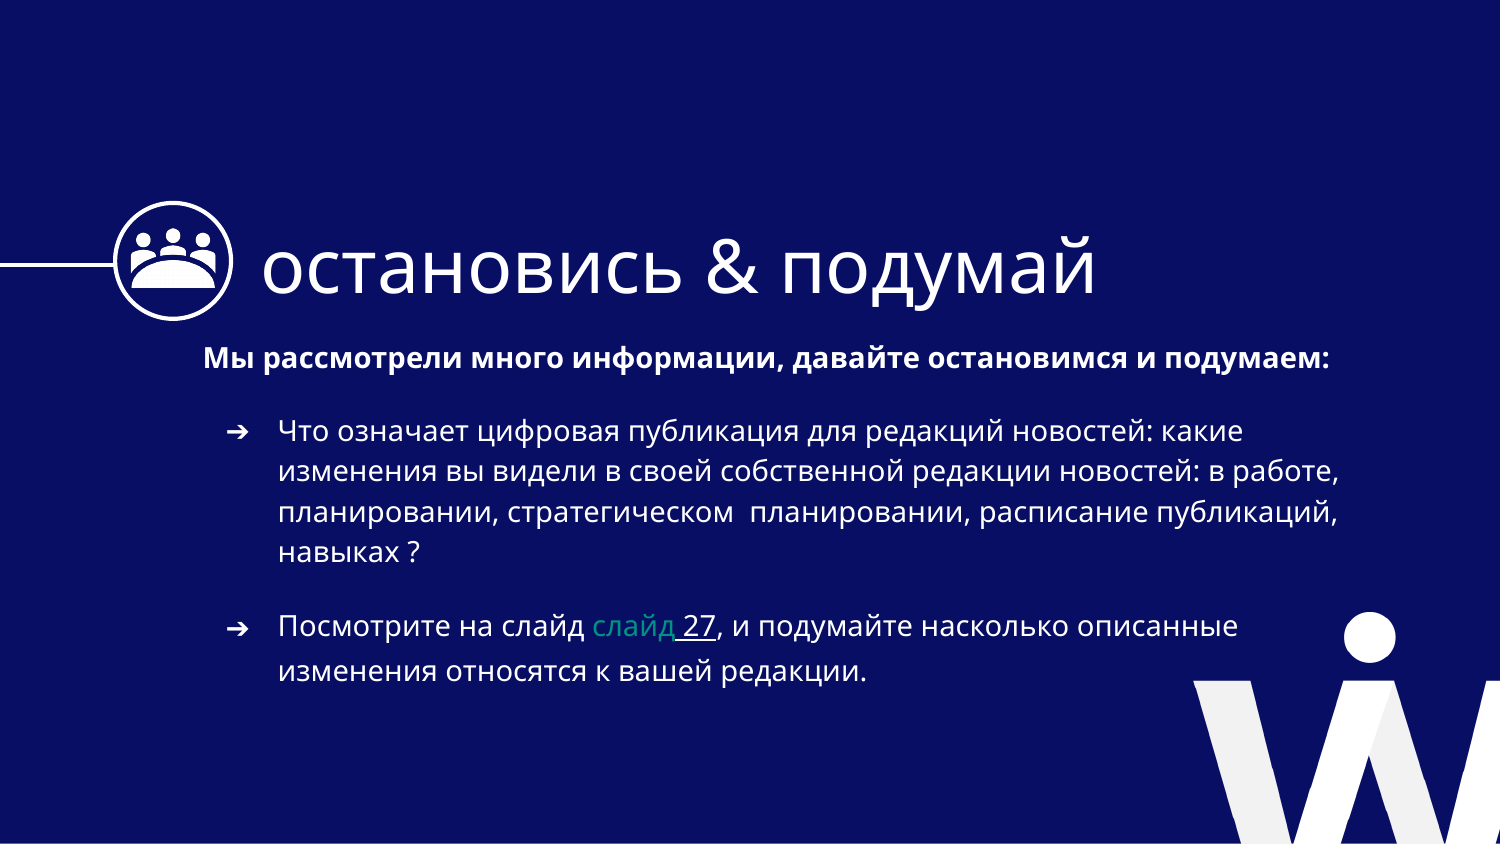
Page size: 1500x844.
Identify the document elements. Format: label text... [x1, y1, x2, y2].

text_box Мы рассмотрели много информации, давайте остановимся и подумаем: Что означает цифровая публикация для редакций новостей: какие изменения вы видели в своей собственной редакции новостей: в работе, планировании, стратегическом планировании, расписание публикаций, навыках ? Посмотрите на слайд слайд 27, и подумайте насколько описанные изменения относятся к вашей редакции. [187, 318, 1369, 658]
picture [122, 207, 224, 309]
text_box [154, 202, 192, 206]
picture [1081, 612, 1500, 844]
text_box [228, 242, 232, 280]
title остановись & подумай [245, 213, 1456, 317]
